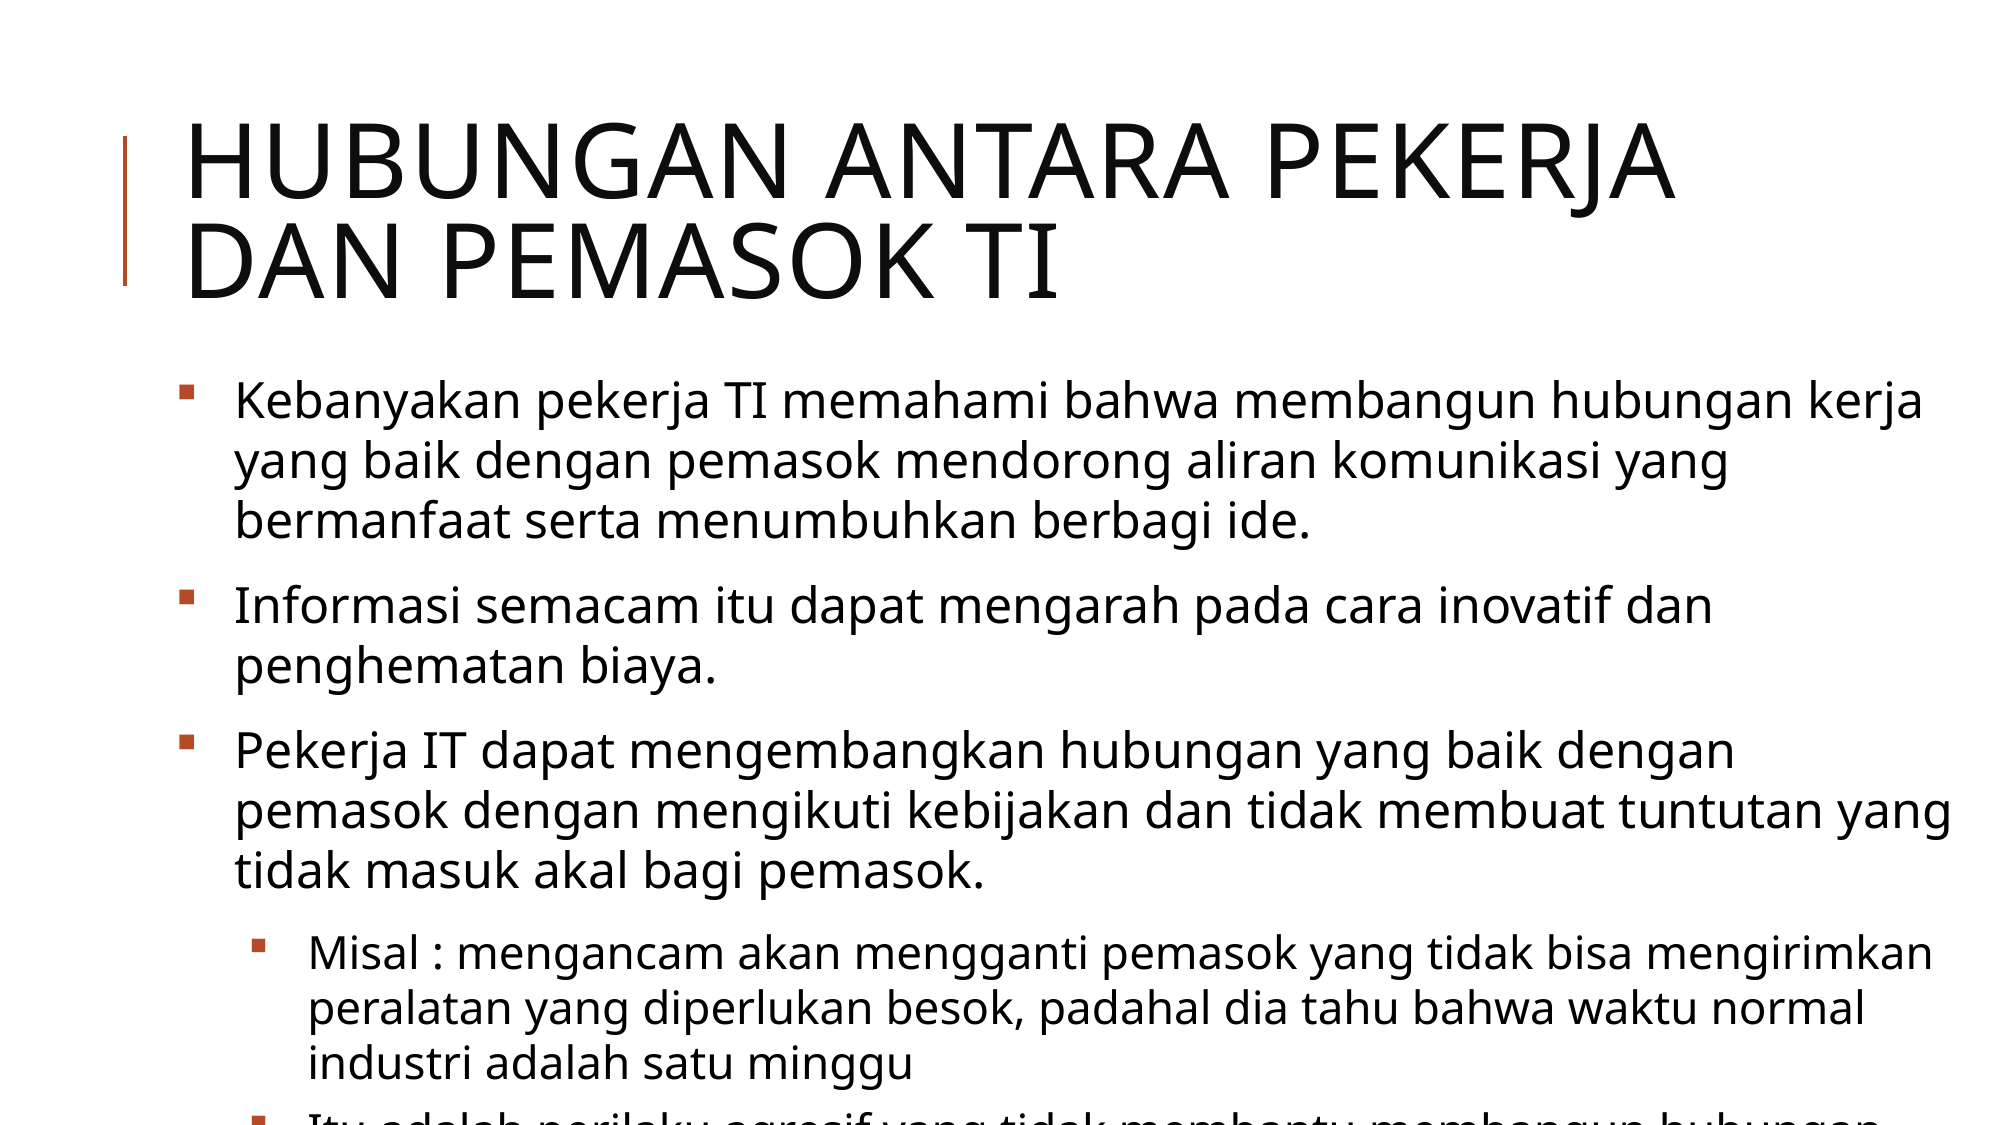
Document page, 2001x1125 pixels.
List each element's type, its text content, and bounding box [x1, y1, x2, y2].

list Kebanyakan pekerja TI memahami bahwa membangun hubungan kerja yang baik dengan pemasok mendorong aliran komunikasi yang bermanfaat serta menumbuhkan berbagi ide. Informasi semacam itu dapat mengarah pada cara inovatif dan penghematan biaya. Pekerja IT dapat mengembangkan hubungan yang baik dengan pemasok dengan mengikuti kebijakan dan tidak membuat tuntutan yang tidak masuk akal bagi pemasok. Misal : mengancam akan mengganti pemasok yang tidak bisa mengirimkan peralatan yang diperlukan besok, padahal dia tahu bahwa waktu normal industri adalah satu minggu Itu adalah perilaku agresif yang tidak membantu membangun hubungan kerja yang baik. [168, 361, 1969, 1085]
title Hubungan Antara Pekerja dan Pemasok TI [168, 96, 1763, 342]
